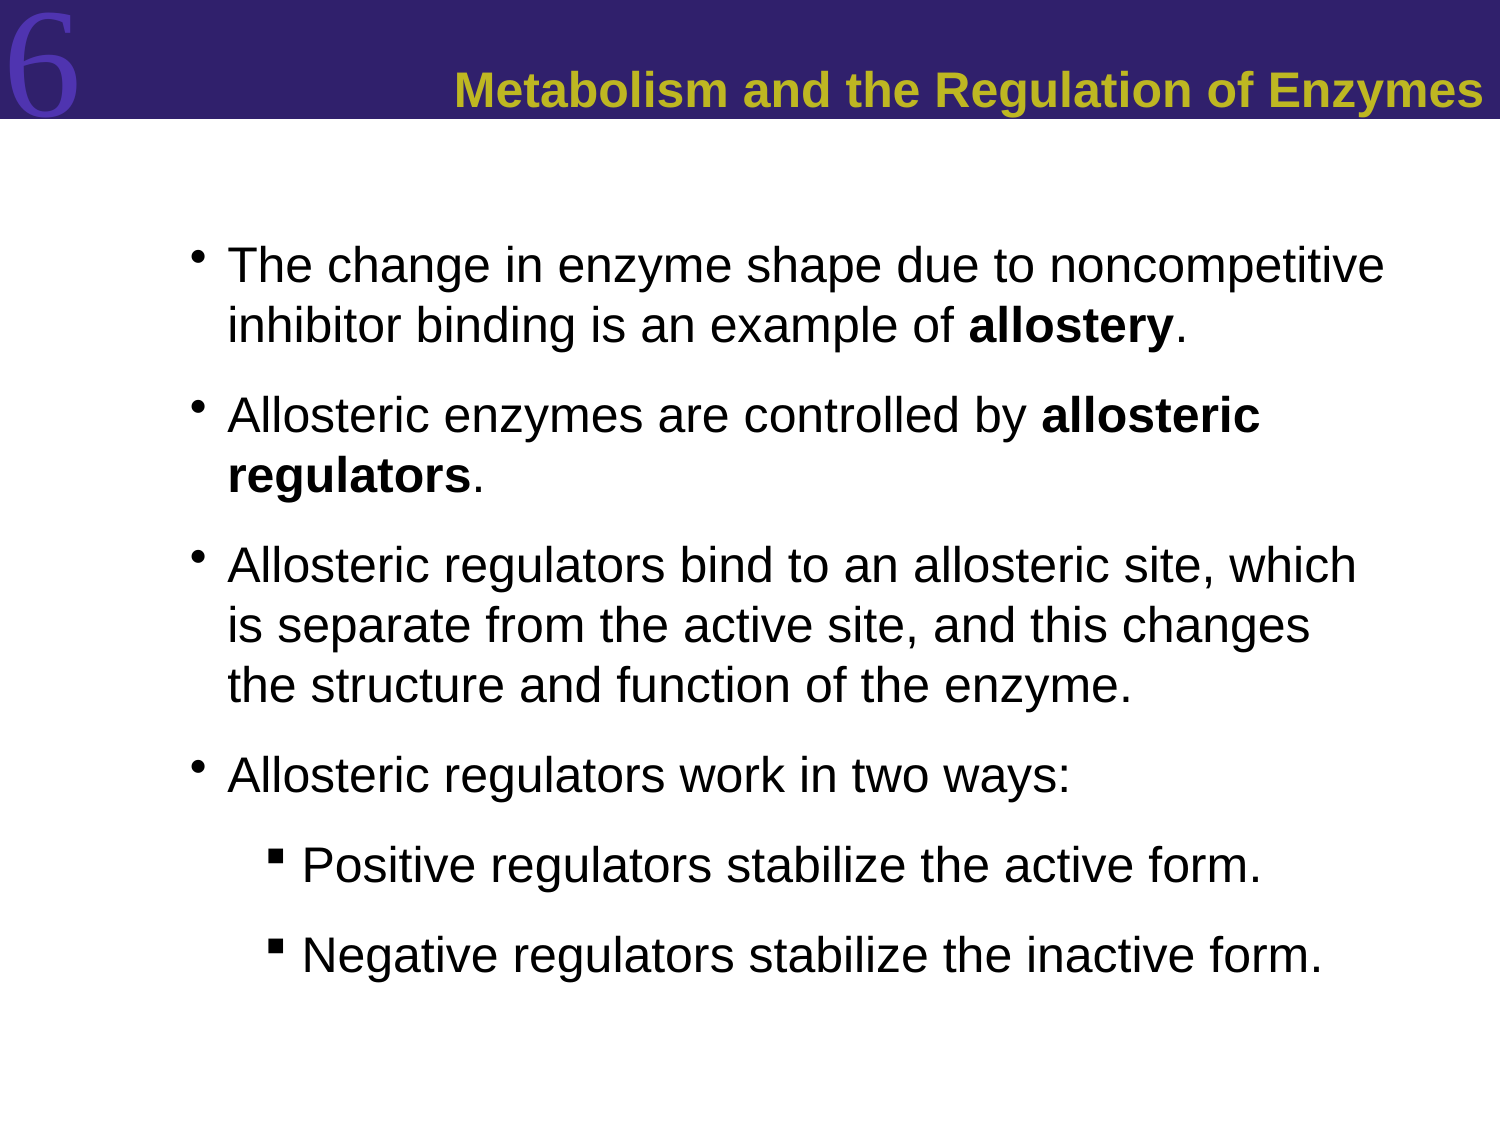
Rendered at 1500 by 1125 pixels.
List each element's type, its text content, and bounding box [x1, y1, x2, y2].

title Metabolism and the Regulation of Enzymes [262, 12, 1500, 126]
list The change in enzyme shape due to noncompetitive inhibitor binding is an example of allostery. Allosteric enzymes are controlled by allosteric regulators. Allosteric regulators bind to an allosteric site, which is separate from the active site, and this changes the structure and function of the enzyme. Allosteric regulators work in two ways: Positive regulators stabilize the active form. Negative regulators stabilize the inactive form. [174, 224, 1407, 1125]
